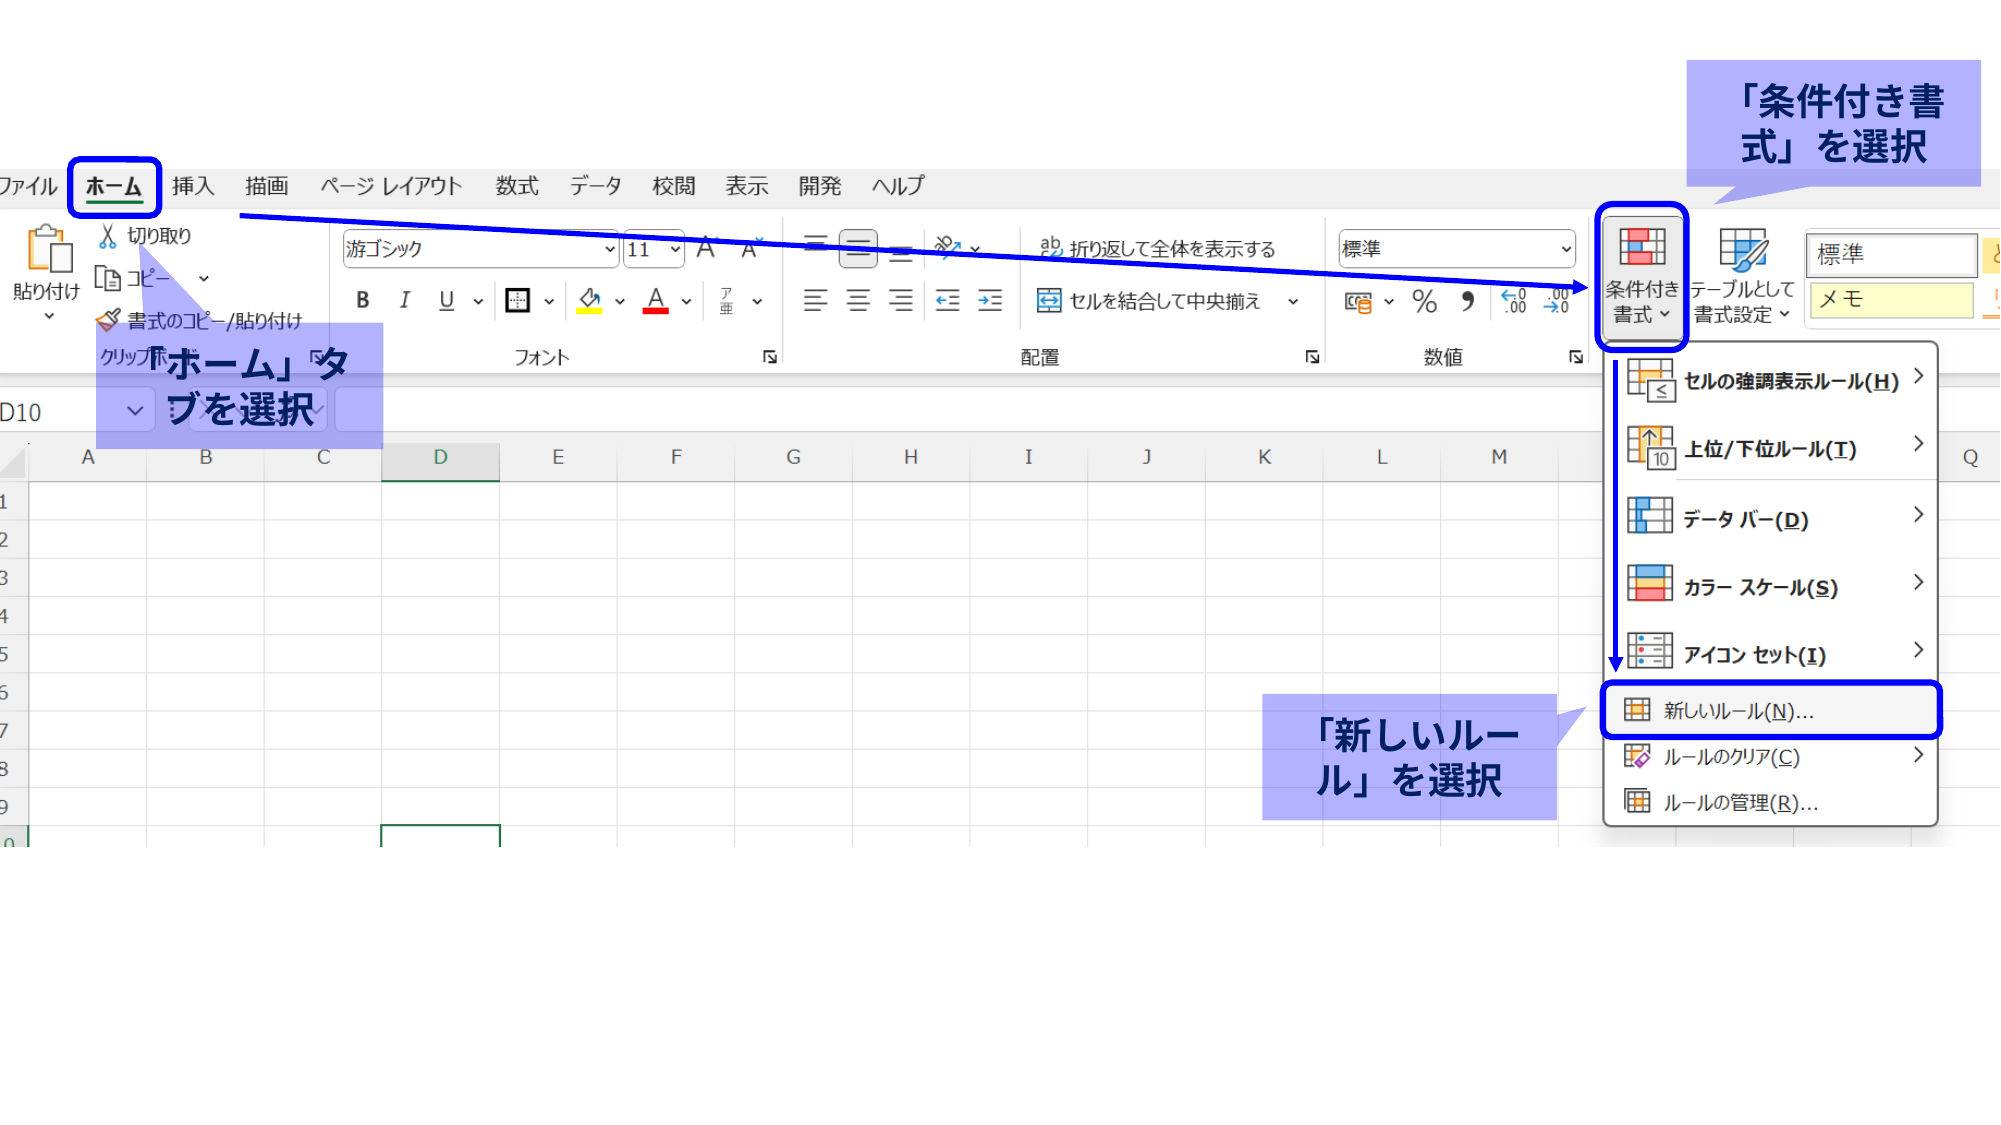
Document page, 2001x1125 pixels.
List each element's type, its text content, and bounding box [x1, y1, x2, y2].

text_box [68, 157, 161, 168]
picture [0, 168, 2000, 847]
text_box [239, 215, 1590, 289]
text_box 「条件付き書式」を選択 [1685, 58, 1983, 168]
